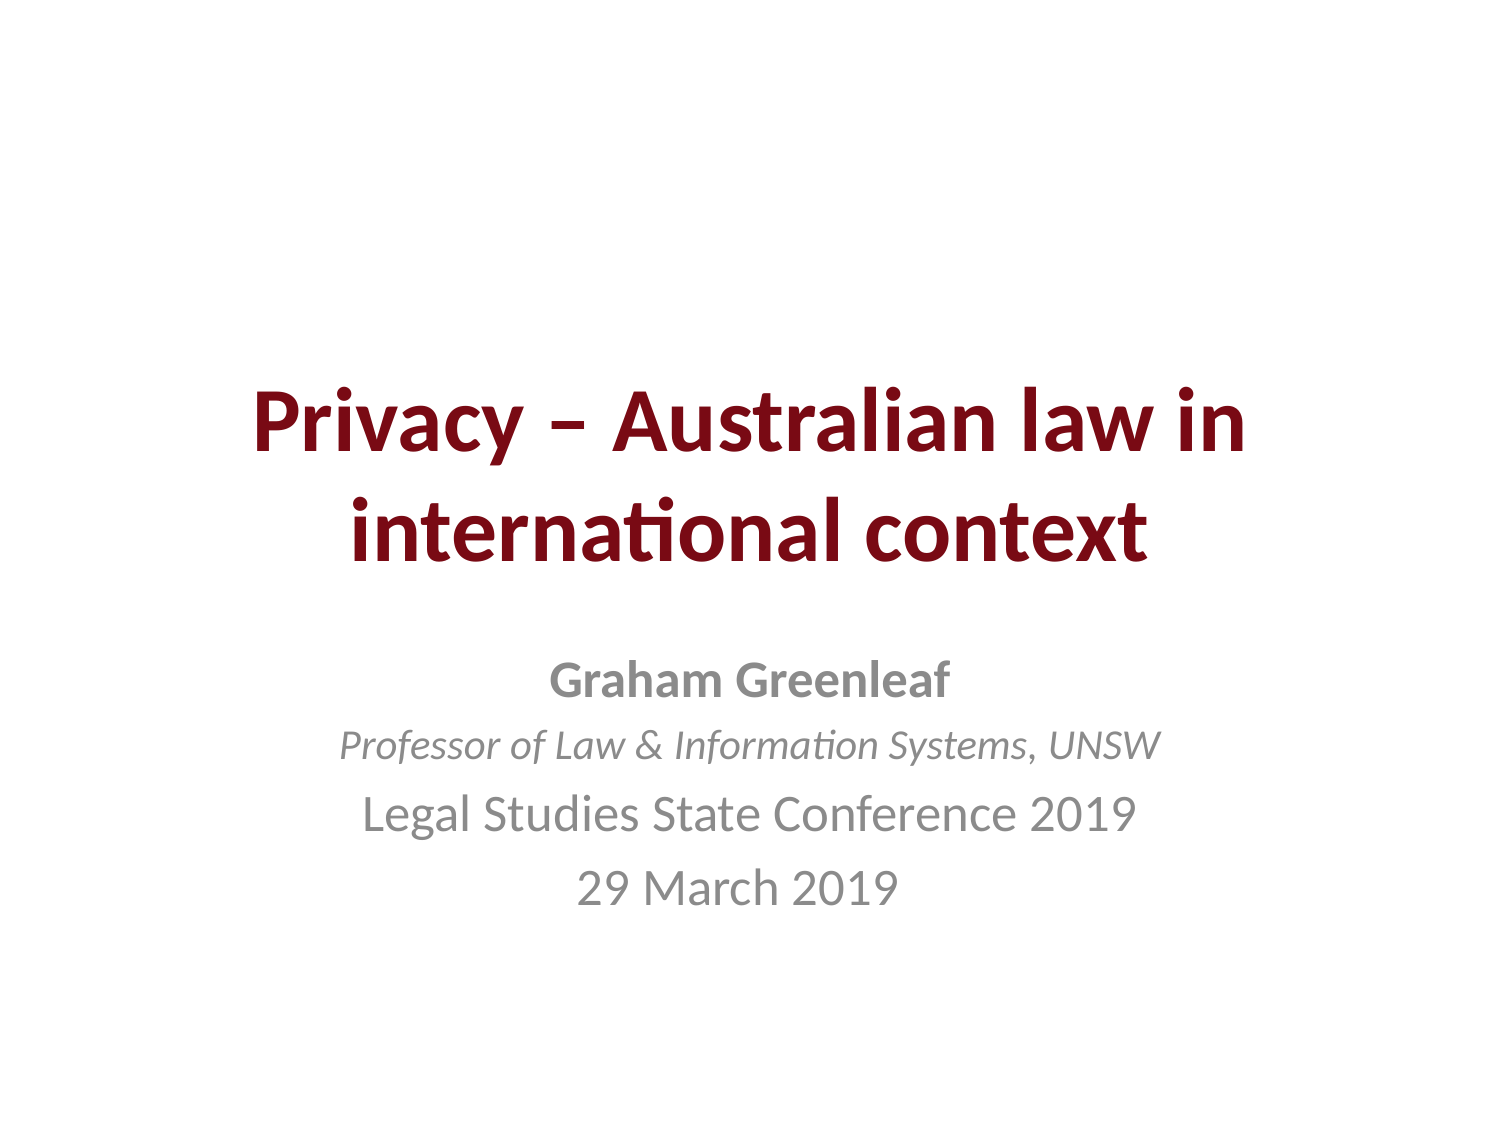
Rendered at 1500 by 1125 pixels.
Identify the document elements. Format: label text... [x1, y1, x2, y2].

title Privacy – Australian law in international context [112, 349, 1388, 591]
subtitle Graham Greenleaf Professor of Law & Information Systems, UNSW Legal Studies State Conference 2019 29 March 2019 [225, 637, 1275, 925]
